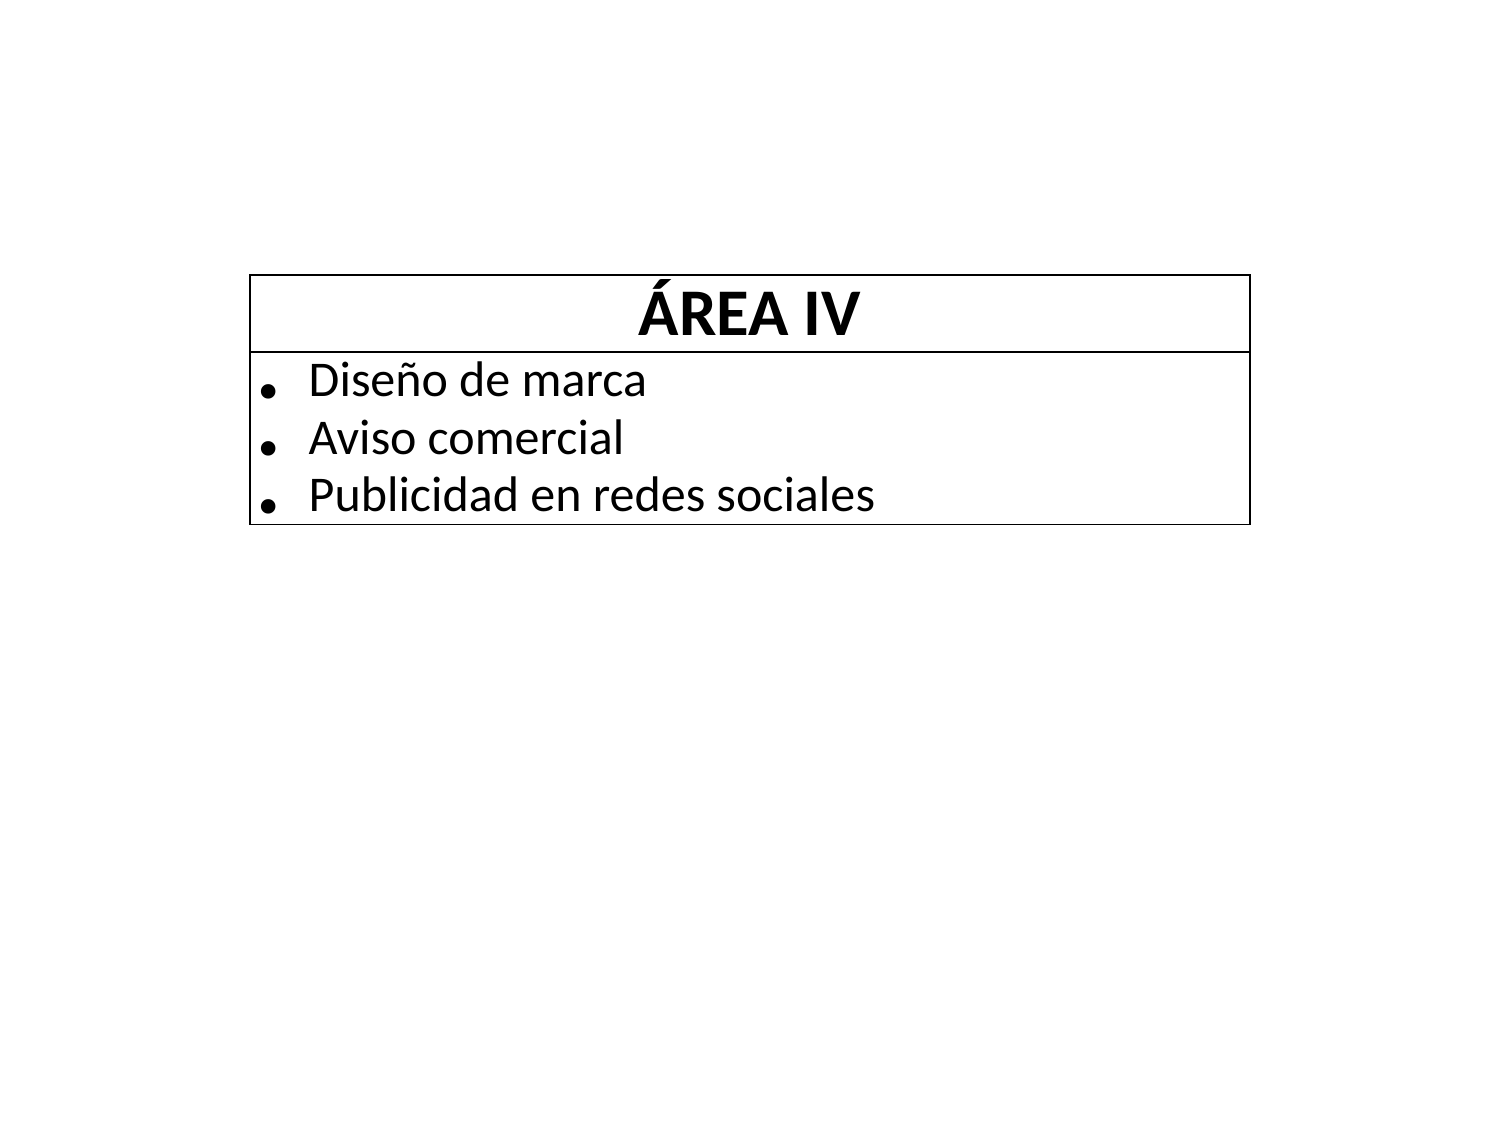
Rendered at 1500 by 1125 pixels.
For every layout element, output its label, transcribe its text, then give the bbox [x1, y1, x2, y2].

table_cell Diseño de marca Aviso comercial Publicidad en redes sociales [251, 353, 1249, 524]
table_header ÁREA IV [251, 276, 1249, 351]
